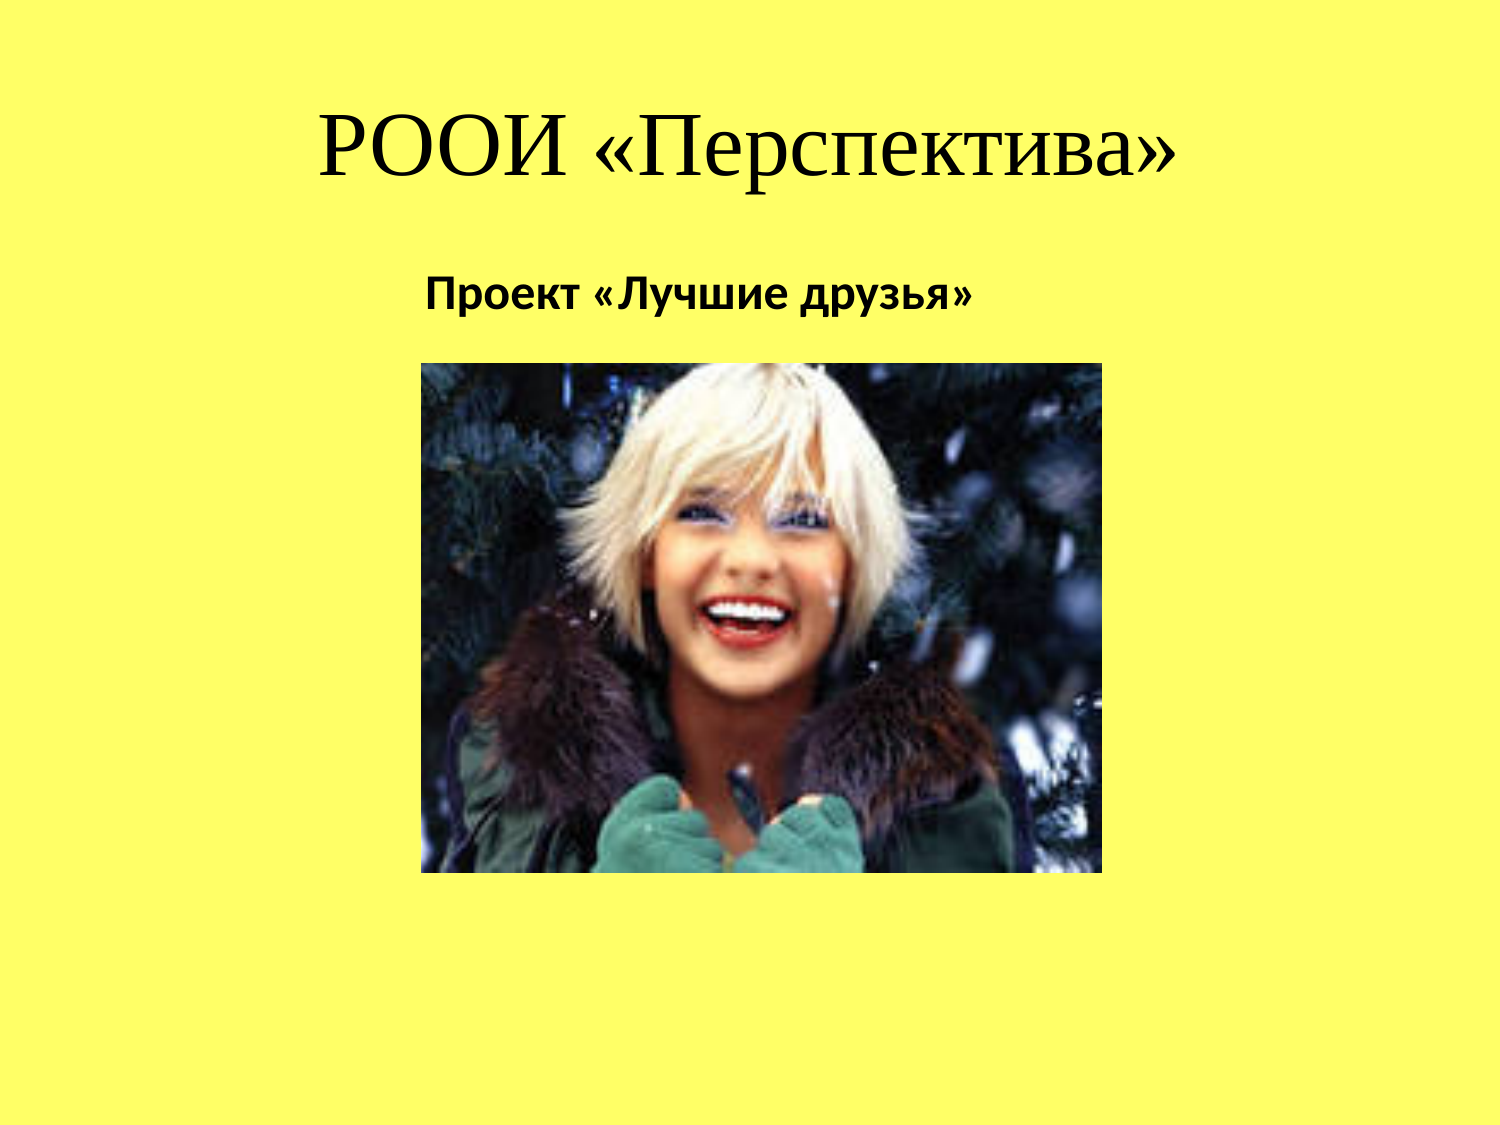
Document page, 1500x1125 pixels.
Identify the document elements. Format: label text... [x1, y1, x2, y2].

picture [421, 362, 1102, 874]
title РООИ «Перспектива» [75, 45, 1425, 233]
list Проект «Лучшие друзья» [410, 222, 1073, 328]
